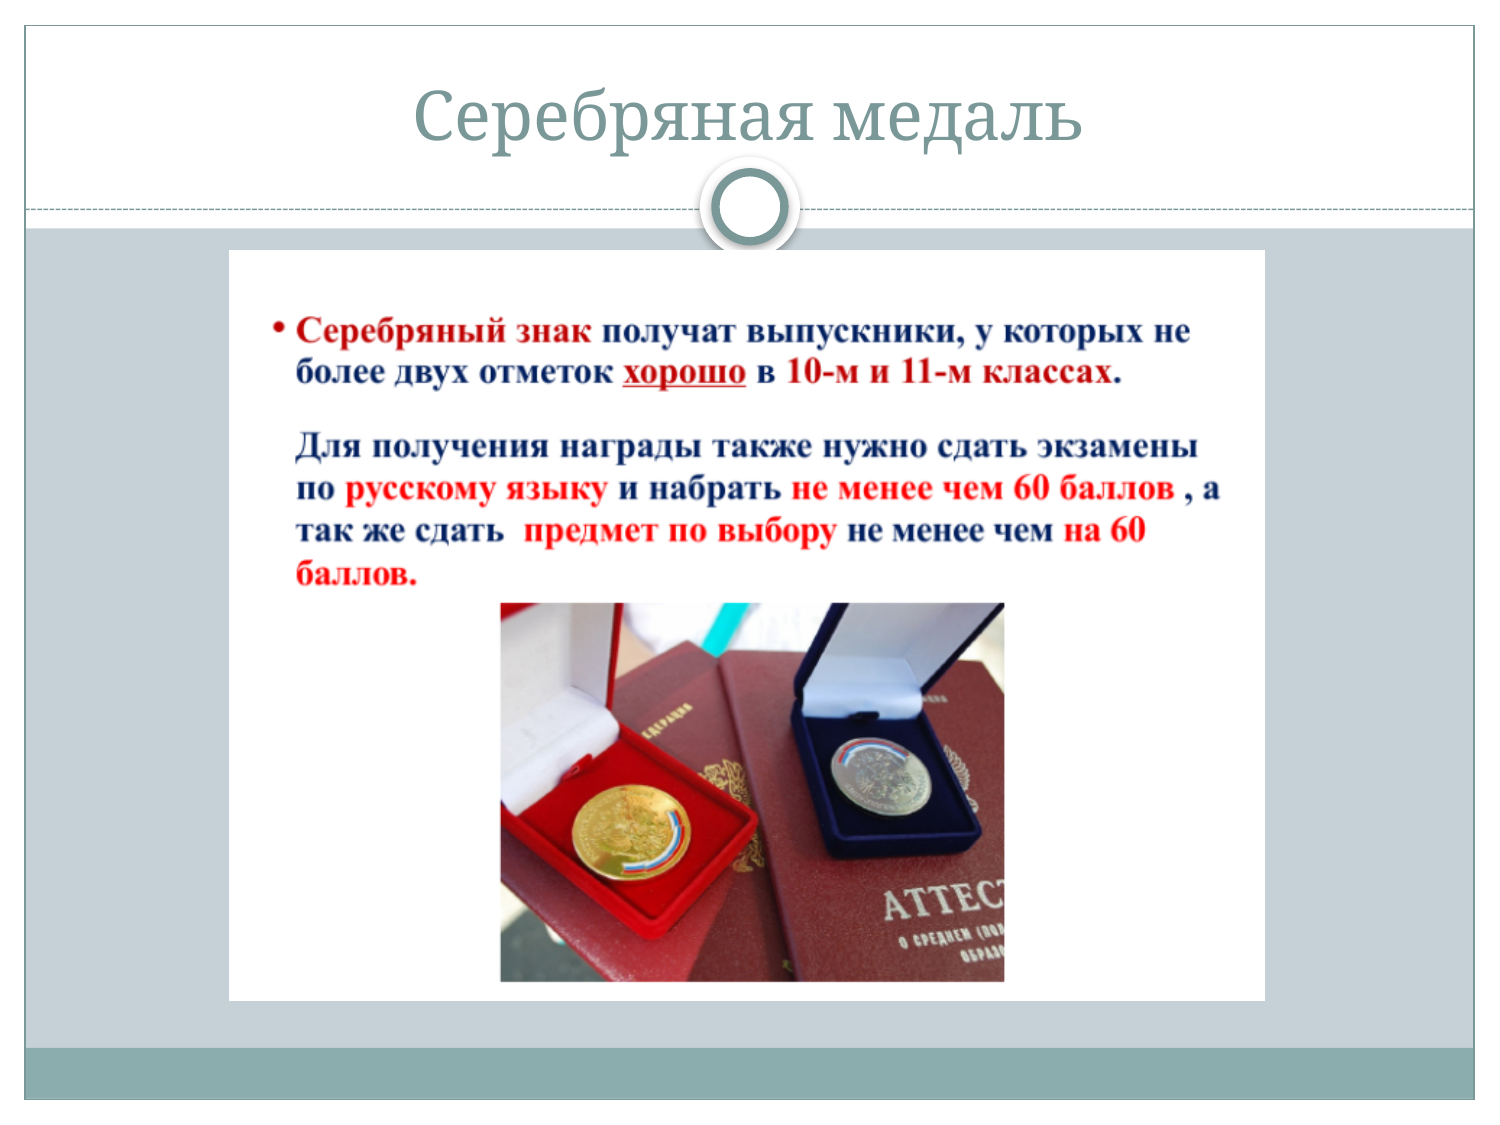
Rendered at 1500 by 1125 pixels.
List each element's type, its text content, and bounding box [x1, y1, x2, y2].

title Серебряная медаль [49, 37, 1450, 162]
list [229, 250, 1265, 1001]
